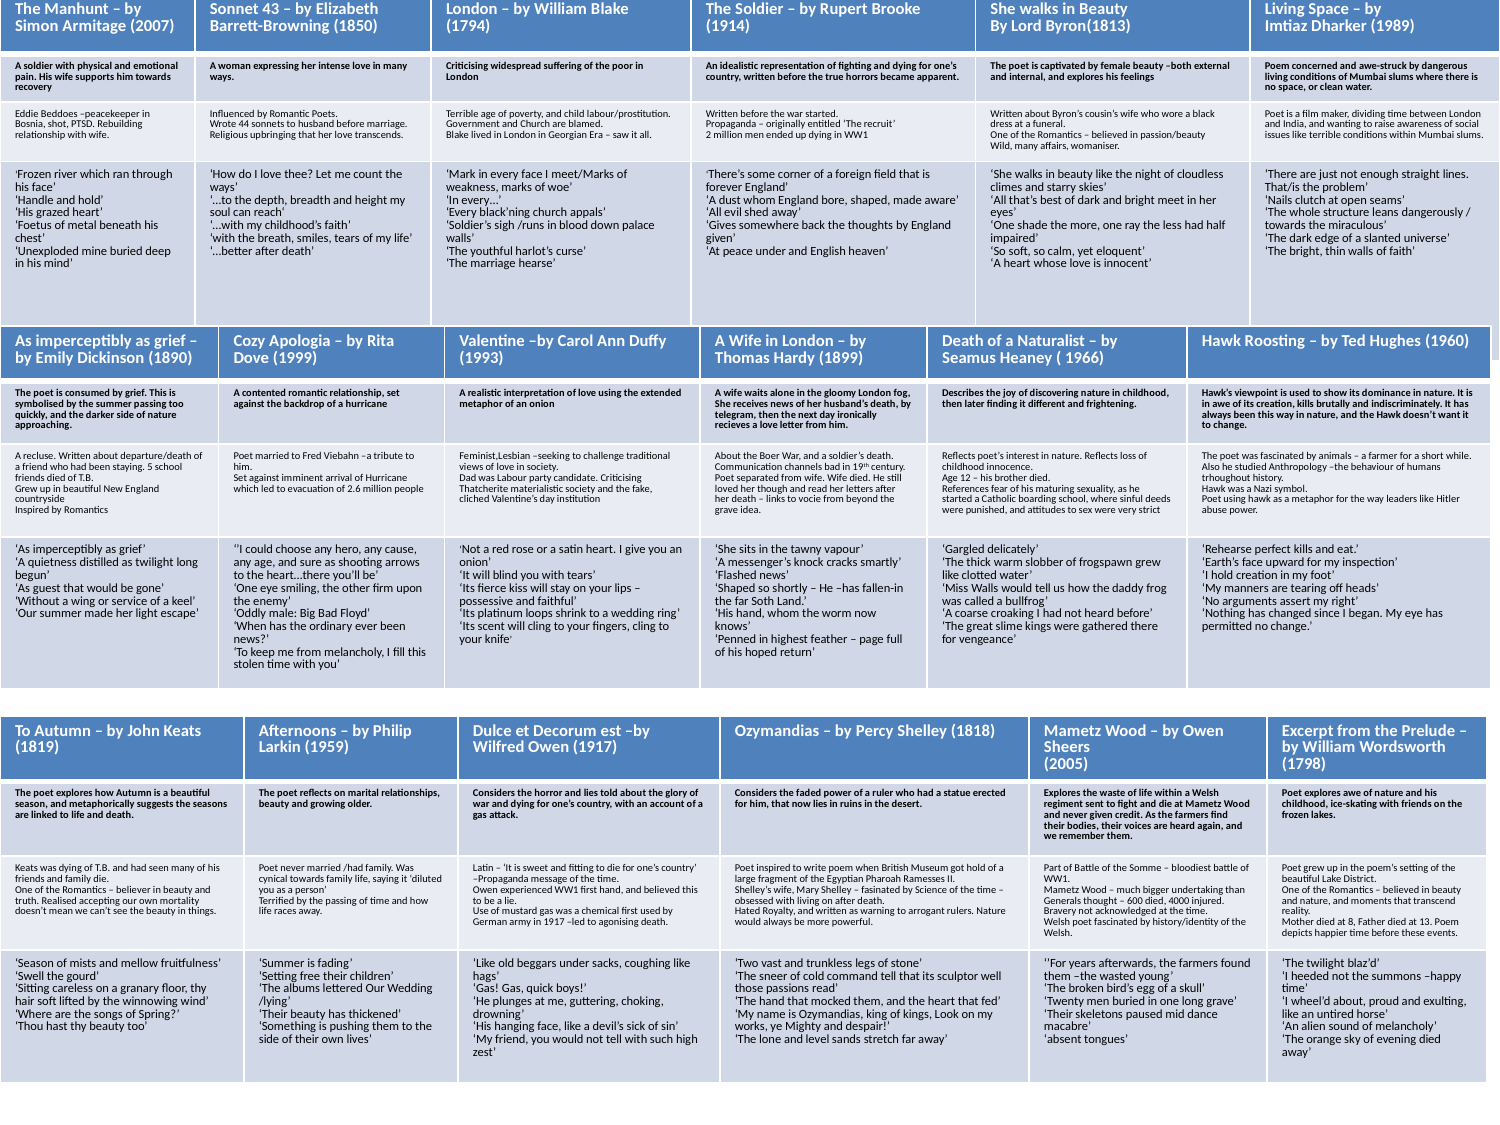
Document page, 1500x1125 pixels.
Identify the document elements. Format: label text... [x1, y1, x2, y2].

table_cell ‘She walks in beauty like the night of cloudless climes and starry skies’ ‘All that’s best of dark and bright meet in her eyes’ ‘One shade the more, one ray the less had half impaired’ ‘So soft, so calm, yet eloquent’ ‘A heart whose love is innocent’ [976, 162, 1249, 325]
table_header She walks in Beauty By Lord Byron(1813) [976, 0, 1249, 51]
table_cell Terrible age of poverty, and child labour/prostitution. Government and Church are blamed. Blake lived in London in Georgian Era – saw it all. [432, 103, 690, 161]
table_header To Autumn – by John Keats (1819) [1, 717, 243, 779]
table_cell Poet is a film maker, dividing time between London and India, and wanting to raise awareness of social issues like terrible conditions within Mumbai slums. [1251, 103, 1499, 161]
table_cell ‘’For years afterwards, the farmers found them –the wasted young’ ‘The broken bird’s egg of a skull’ ‘Twenty men buried in one long grave’ ‘Their skeletons paused mid dance macabre’ ‘absent tongues’ [1030, 951, 1266, 1082]
table_cell Reflects poet’s interest in nature. Reflects loss of childhood innocence. Age 12 – his brother died. References fear of his maturing sexuality, as he started a Catholic boarding school, where sinful deeds were punished, and attitudes to sex were very strict [928, 445, 1186, 536]
table_header Afternoons – by Philip Larkin (1959) [245, 717, 457, 779]
table_cell An idealistic representation of fighting and dying for one’s country, written before the true horrors became apparent. [692, 57, 975, 101]
table_cell Explores the waste of life within a Welsh regiment sent to fight and die at Mametz Wood and never given credit. As the farmers find their bodies, their voices are heard again, and we remember them. [1030, 784, 1266, 855]
table_cell ‘Gargled delicately’ ‘The thick warm slobber of frogspawn grew like clotted water’ ‘Miss Walls would tell us how the daddy frog was called a bullfrog’ ‘A coarse croaking I had not heard before’ ‘The great slime kings were gathered there for vengeance’ [928, 538, 1186, 688]
table_cell ‘’I could choose any hero, any cause, any age, and sure as shooting arrows to the heart…there you’ll be’ ‘One eye smiling, the other firm upon the enemy’ ‘Oddly male: Big Bad Floyd’ ‘When has the ordinary ever been news?’ ‘To keep me from melancholy, I fill this stolen time with you’ [219, 538, 444, 688]
table_cell Considers the faded power of a ruler who had a statue erected for him, that now lies in ruins in the desert. [721, 784, 1028, 855]
table_cell ‘Two vast and trunkless legs of stone’ ‘The sneer of cold command tell that its sculptor well those passions read’ ‘The hand that mocked them, and the heart that fed’ ‘My name is Ozymandias, king of kings, Look on my works, ye Mighty and despair!’ ‘The lone and level sands stretch far away’ [721, 951, 1028, 1082]
table_cell A woman expressing her intense love in many ways. [196, 57, 430, 101]
table_header As imperceptibly as grief – by Emily Dickinson (1890) [1, 327, 218, 378]
table_cell The poet explores how Autumn is a beautiful season, and metaphorically suggests the seasons are linked to life and death. [1, 784, 243, 855]
table_header Mametz Wood – by Owen Sheers (2005) [1030, 717, 1266, 779]
table_cell Influenced by Romantic Poets. Wrote 44 sonnets to husband before marriage. Religious upbringing that her love transcends. [196, 103, 430, 161]
table_cell ‘Rehearse perfect kills and eat.’ ‘Earth’s face upward for my inspection’ ‘I hold creation in my foot’ ‘My manners are tearing off heads’ ‘No arguments assert my right’ ‘Nothing has changed since I began. My eye has permitted no change.’ [1188, 538, 1490, 688]
table_cell Poet married to Fred Viebahn –a tribute to him. Set against imminent arrival of Hurricane which led to evacuation of 2.6 million people [219, 445, 444, 536]
table_cell ‘There’s some corner of a foreign field that is forever England’ ‘A dust whom England bore, shaped, made aware’ ‘All evil shed away’ ‘Gives somewhere back the thoughts by England given’ ‘At peace under and English heaven’ [692, 162, 975, 325]
table_header Valentine –by Carol Ann Duffy (1993) [445, 327, 699, 378]
table_cell ‘Frozen river which ran through his face’ ‘Handle and hold’ ‘His grazed heart’ ‘Foetus of metal beneath his chest’ ‘Unexploded mine buried deep in his mind’ [1, 162, 194, 325]
table_cell ‘There are just not enough straight lines. That/is the problem’ ‘Nails clutch at open seams’ ‘The whole structure leans dangerously / towards the miraculous’ ‘The dark edge of a slanted universe’ ‘The bright, thin walls of faith’ [1251, 162, 1499, 360]
table_cell Feminist,Lesbian –seeking to challenge traditional views of love in society. Dad was Labour party candidate. Criticising Thatcherite materialistic society and the fake, cliched Valentine’s day institution [445, 445, 699, 536]
table_cell A wife waits alone in the gloomy London fog, She receives news of her husband’s death, by telegram, then the next day ironically recieves a love letter from him. [701, 384, 926, 443]
table_cell ‘Not a red rose or a satin heart. I give you an onion’ ‘It will blind you with tears’ ‘Its fierce kiss will stay on your lips – possessive and faithful’ ‘Its platinum loops shrink to a wedding ring’ ‘Its scent will cling to your fingers, cling to your knife’ [445, 538, 699, 688]
table_cell Poem concerned and awe-struck by dangerous living conditions of Mumbai slums where there is no space, or clean water. [1251, 57, 1499, 101]
table_cell A soldier with physical and emotional pain. His wife supports him towards recovery [1, 57, 194, 101]
table_cell ‘Season of mists and mellow fruitfulness’ ‘Swell the gourd’ ‘Sitting careless on a granary floor, thy hair soft lifted by the winnowing wind’ ‘Where are the songs of Spring?’ ‘Thou hast thy beauty too’ [1, 951, 243, 1082]
table_cell The poet is captivated by female beauty –both external and internal, and explores his feelings [976, 57, 1249, 101]
table_header The Manhunt – by Simon Armitage (2007) [1, 0, 194, 51]
table_cell ‘Mark in every face I meet/Marks of weakness, marks of woe’ ‘In every…’ ‘Every black’ning church appals’ ‘Soldier’s sigh /runs in blood down palace walls’ ‘The youthful harlot’s curse’ ‘The marriage hearse’ [432, 162, 690, 325]
table_header Sonnet 43 – by Elizabeth Barrett-Browning (1850) [196, 0, 430, 51]
table_header Death of a Naturalist – by Seamus Heaney ( 1966) [928, 327, 1186, 378]
table_cell ‘Like old beggars under sacks, coughing like hags’ ‘Gas! Gas, quick boys!’ ‘He plunges at me, guttering, choking, drowning’ ‘His hanging face, like a devil’s sick of sin’ ‘My friend, you would not tell with such high zest’ [459, 951, 719, 1082]
table_header Hawk Roosting – by Ted Hughes (1960) [1188, 327, 1490, 378]
table_cell Criticising widespread suffering of the poor in London [432, 57, 690, 101]
table_cell Poet grew up in the poem’s setting of the beautiful Lake District. One of the Romantics – believed in beauty and nature, and moments that transcend reality. Mother died at 8, Father died at 13. Poem depicts happier time before these events. [1268, 857, 1486, 949]
table_cell ‘As imperceptibly as grief’ ‘A quietness distilled as twilight long begun’ ‘As guest that would be gone’ ‘Without a wing or service of a keel’ ‘Our summer made her light escape’ [1, 538, 218, 688]
table_cell Poet explores awe of nature and his childhood, ice-skating with friends on the frozen lakes. [1268, 784, 1486, 855]
table_cell A recluse. Written about departure/death of a friend who had been staying. 5 school friends died of T.B. Grew up in beautiful New England countryside Inspired by Romantics [1, 445, 218, 536]
table_cell The poet is consumed by grief. This is symbolised by the summer passing too quickly, and the darker side of nature approaching. [1, 384, 218, 443]
table_header A Wife in London – by Thomas Hardy (1899) [701, 327, 926, 378]
table_header Cozy Apologia – by Rita Dove (1999) [219, 327, 444, 378]
table_cell Considers the horror and lies told about the glory of war and dying for one’s country, with an account of a gas attack. [459, 784, 719, 855]
table_header Dulce et Decorum est –by Wilfred Owen (1917) [459, 717, 719, 779]
table_cell Hawk’s viewpoint is used to show its dominance in nature. It is in awe of its creation, kills brutally and indiscriminately. It has always been this way in nature, and the Hawk doesn’t want it to change. [1188, 384, 1490, 443]
table_cell Poet never married /had family. Was cynical towards family life, saying it ‘diluted you as a person’ Terrified by the passing of time and how life races away. [245, 857, 457, 949]
table_cell Poet inspired to write poem when British Museum got hold of a large fragment of the Egyptian Pharoah Ramesses II. Shelley’s wife, Mary Shelley – fasinated by Science of the time –obsessed with living on after death. Hated Royalty, and written as warning to arrogant rulers. Nature would always be more powerful. [721, 857, 1028, 949]
table_cell The poet was fascinated by animals – a farmer for a short while. Also he studied Anthropology –the behaviour of humans trhoughout history. Hawk was a Nazi symbol. Poet using hawk as a metaphor for the way leaders like Hitler abuse power. [1188, 445, 1490, 536]
table_cell A contented romantic relationship, set against the backdrop of a hurricane [219, 384, 444, 443]
table_cell ‘She sits in the tawny vapour’ ‘A messenger’s knock cracks smartly’ ‘Flashed news’ ‘Shaped so shortly – He –has fallen-in the far Soth Land.’ ‘His hand, whom the worm now knows’ ‘Penned in highest feather – page full of his hoped return’ [701, 538, 926, 688]
table_cell Keats was dying of T.B. and had seen many of his friends and family die. One of the Romantics – believer in beauty and truth. Realised accepting our own mortality doesn’t mean we can’t see the beauty in things. [1, 857, 243, 949]
table_header London – by William Blake (1794) [432, 0, 690, 51]
table_cell Eddie Beddoes –peacekeeper in Bosnia, shot, PTSD. Rebuilding relationship with wife. [1, 103, 194, 161]
table_cell Written about Byron’s cousin’s wife who wore a black dress at a funeral. One of the Romantics – believed in passion/beauty Wild, many affairs, womaniser. [976, 103, 1249, 161]
table_cell A realistic interpretation of love using the extended metaphor of an onion [445, 384, 699, 443]
table_cell The poet reflects on marital relationships, beauty and growing older. [245, 784, 457, 855]
table_header Ozymandias – by Percy Shelley (1818) [721, 717, 1028, 779]
table_cell Describes the joy of discovering nature in childhood, then later finding it different and frightening. [928, 384, 1186, 443]
table_cell Written before the war started. Propaganda – originally entitled ‘The recruit’ 2 million men ended up dying in WW1 [692, 103, 975, 161]
table_header The Soldier – by Rupert Brooke (1914) [692, 0, 975, 51]
table_cell About the Boer War, and a soldier’s death. Communication channels bad in 19th century. Poet separated from wife. Wife died. He still loved her though and read her letters after her death – links to vocie from beyond the grave idea. [701, 445, 926, 536]
table_cell ‘The twilight blaz’d’ ‘I heeded not the summons –happy time’ ‘I wheel’d about, proud and exulting, like an untired horse’ ‘An alien sound of melancholy’ ‘The orange sky of evening died away’ [1268, 951, 1486, 1082]
table_cell Latin – ‘It is sweet and fitting to die for one’s country’ –Propaganda message of the time. Owen experienced WW1 first hand, and believed this to be a lie. Use of mustard gas was a chemical first used by German army in 1917 –led to agonising death. [459, 857, 719, 949]
table_cell ‘Summer is fading’ ‘Setting free their children’ ‘The albums lettered Our Wedding /lying’ ‘Their beauty has thickened’ ‘Something is pushing them to the side of their own lives’ [245, 951, 457, 1082]
table_cell ‘How do I love thee? Let me count the ways’ ‘…to the depth, breadth and height my soul can reach‘ ‘…with my childhood’s faith’ ‘with the breath, smiles, tears of my life’ ‘…better after death’ [196, 162, 430, 325]
table_header Excerpt from the Prelude – by William Wordsworth (1798) [1268, 717, 1486, 779]
table_header Living Space – by Imtiaz Dharker (1989) [1251, 0, 1499, 51]
table_cell Part of Battle of the Somme – bloodiest battle of WW1. Mametz Wood – much bigger undertaking than Generals thought – 600 died, 4000 injured. Bravery not acknowledged at the time. Welsh poet fascinated by history/identity of the Welsh. [1030, 857, 1266, 949]
